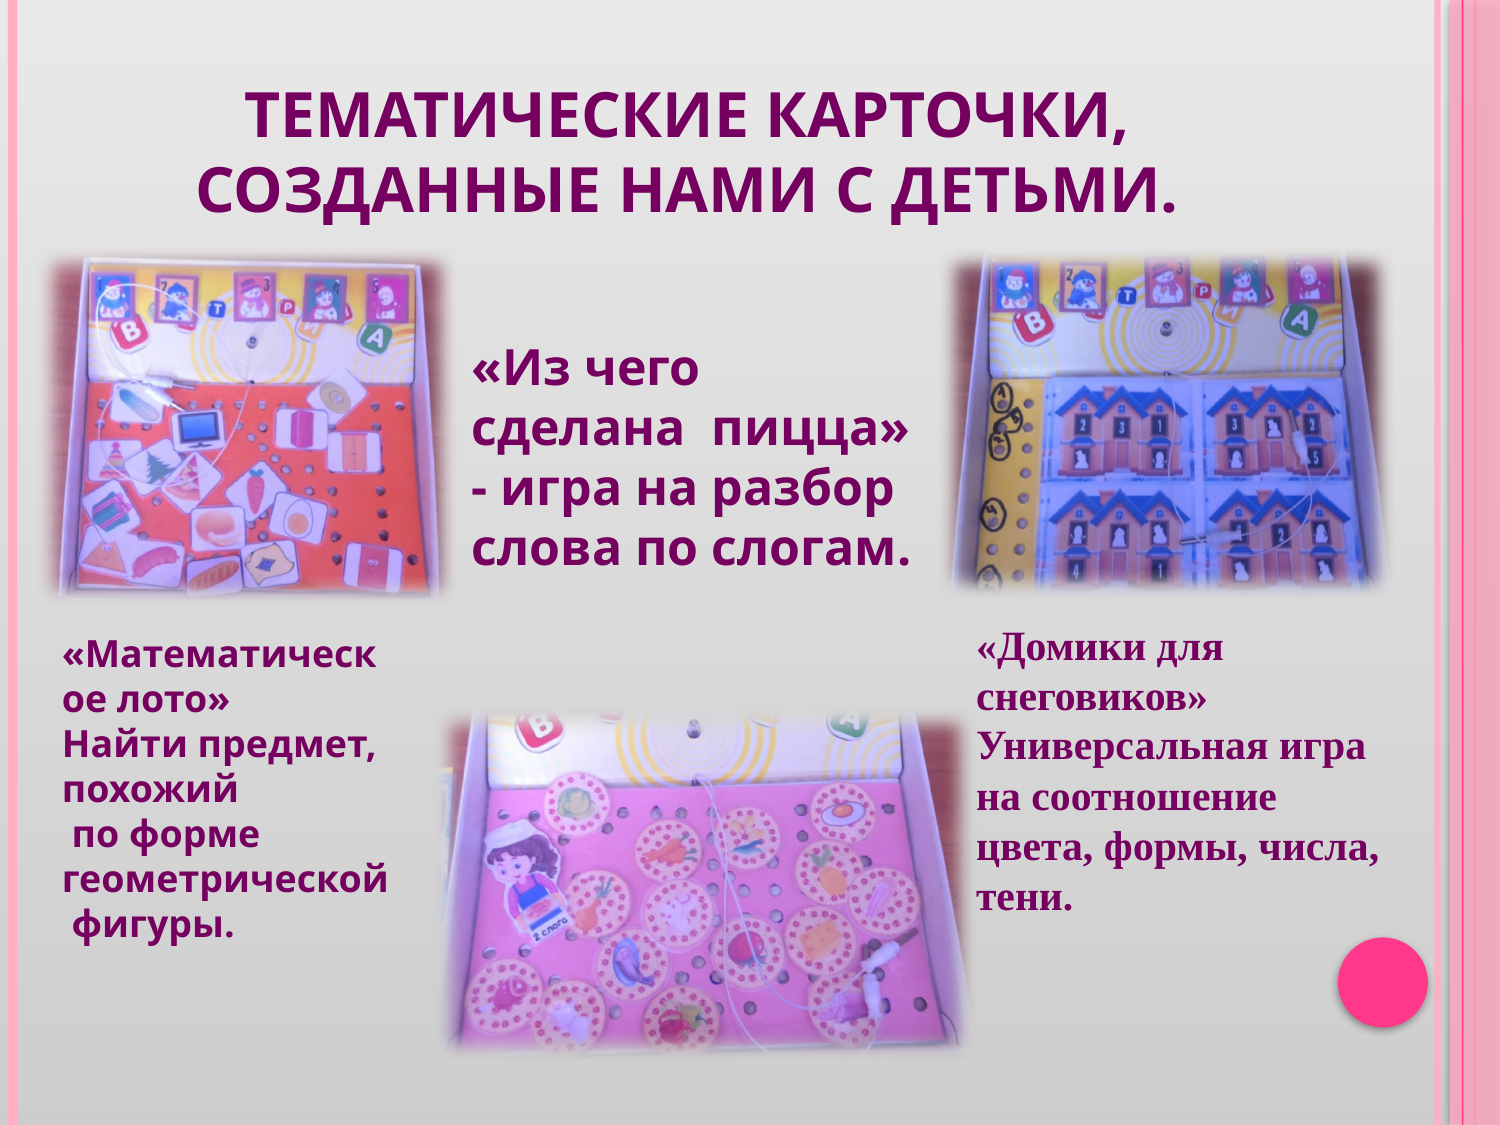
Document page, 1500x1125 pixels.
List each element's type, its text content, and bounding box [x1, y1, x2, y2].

text_box «Домики для снеговиков» Универсальная игра на соотношение цвета, формы, числа, тени. [960, 610, 1426, 926]
title Тематические карточки, созданные нами с детьми. [75, 45, 1300, 233]
text_box «Из чего сделана пицца» - игра на разбор слова по слогам. [464, 328, 931, 583]
picture [936, 245, 1396, 606]
text_box «Математическое лото» Найти предмет, похожий по форме геометрической фигуры. [46, 622, 411, 953]
picture [34, 245, 458, 608]
picture [433, 690, 977, 1067]
